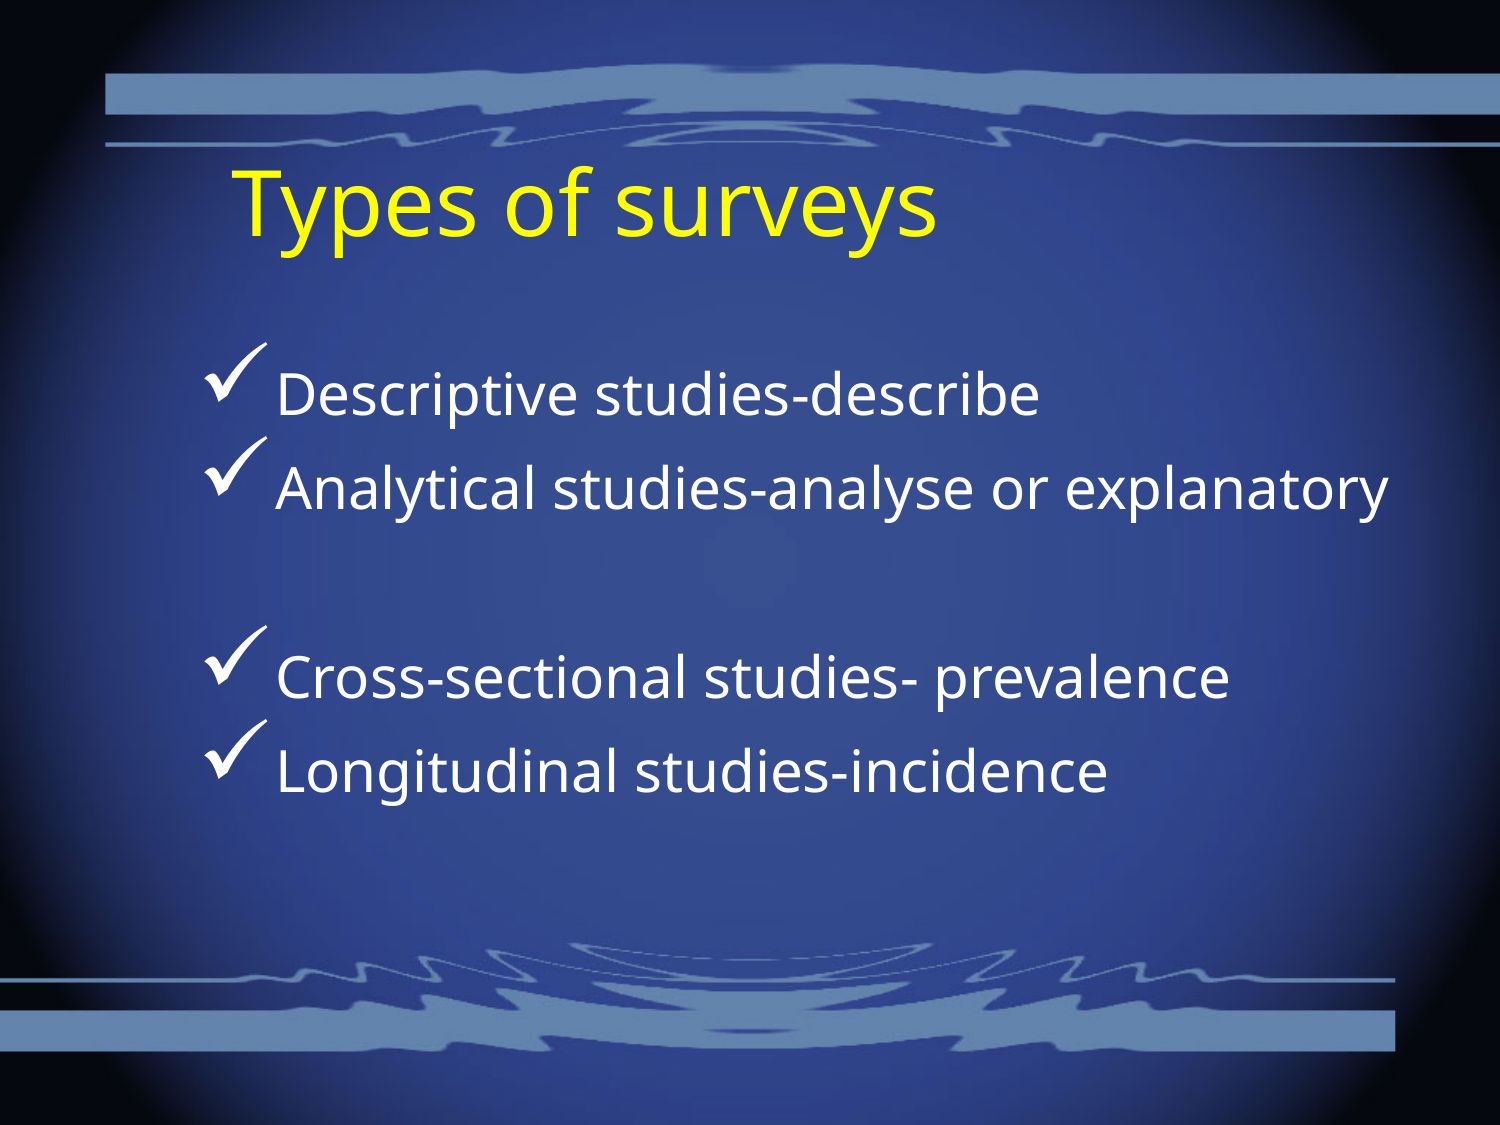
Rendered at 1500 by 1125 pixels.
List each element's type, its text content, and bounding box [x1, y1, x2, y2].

picture [0, 0, 1500, 1125]
text_box Types of surveys [123, 137, 955, 333]
text_box Descriptive studies-describe Analytical studies-analyse or explanatory Cross-sectional studies- prevalence Longitudinal studies-incidence [182, 349, 1483, 1006]
